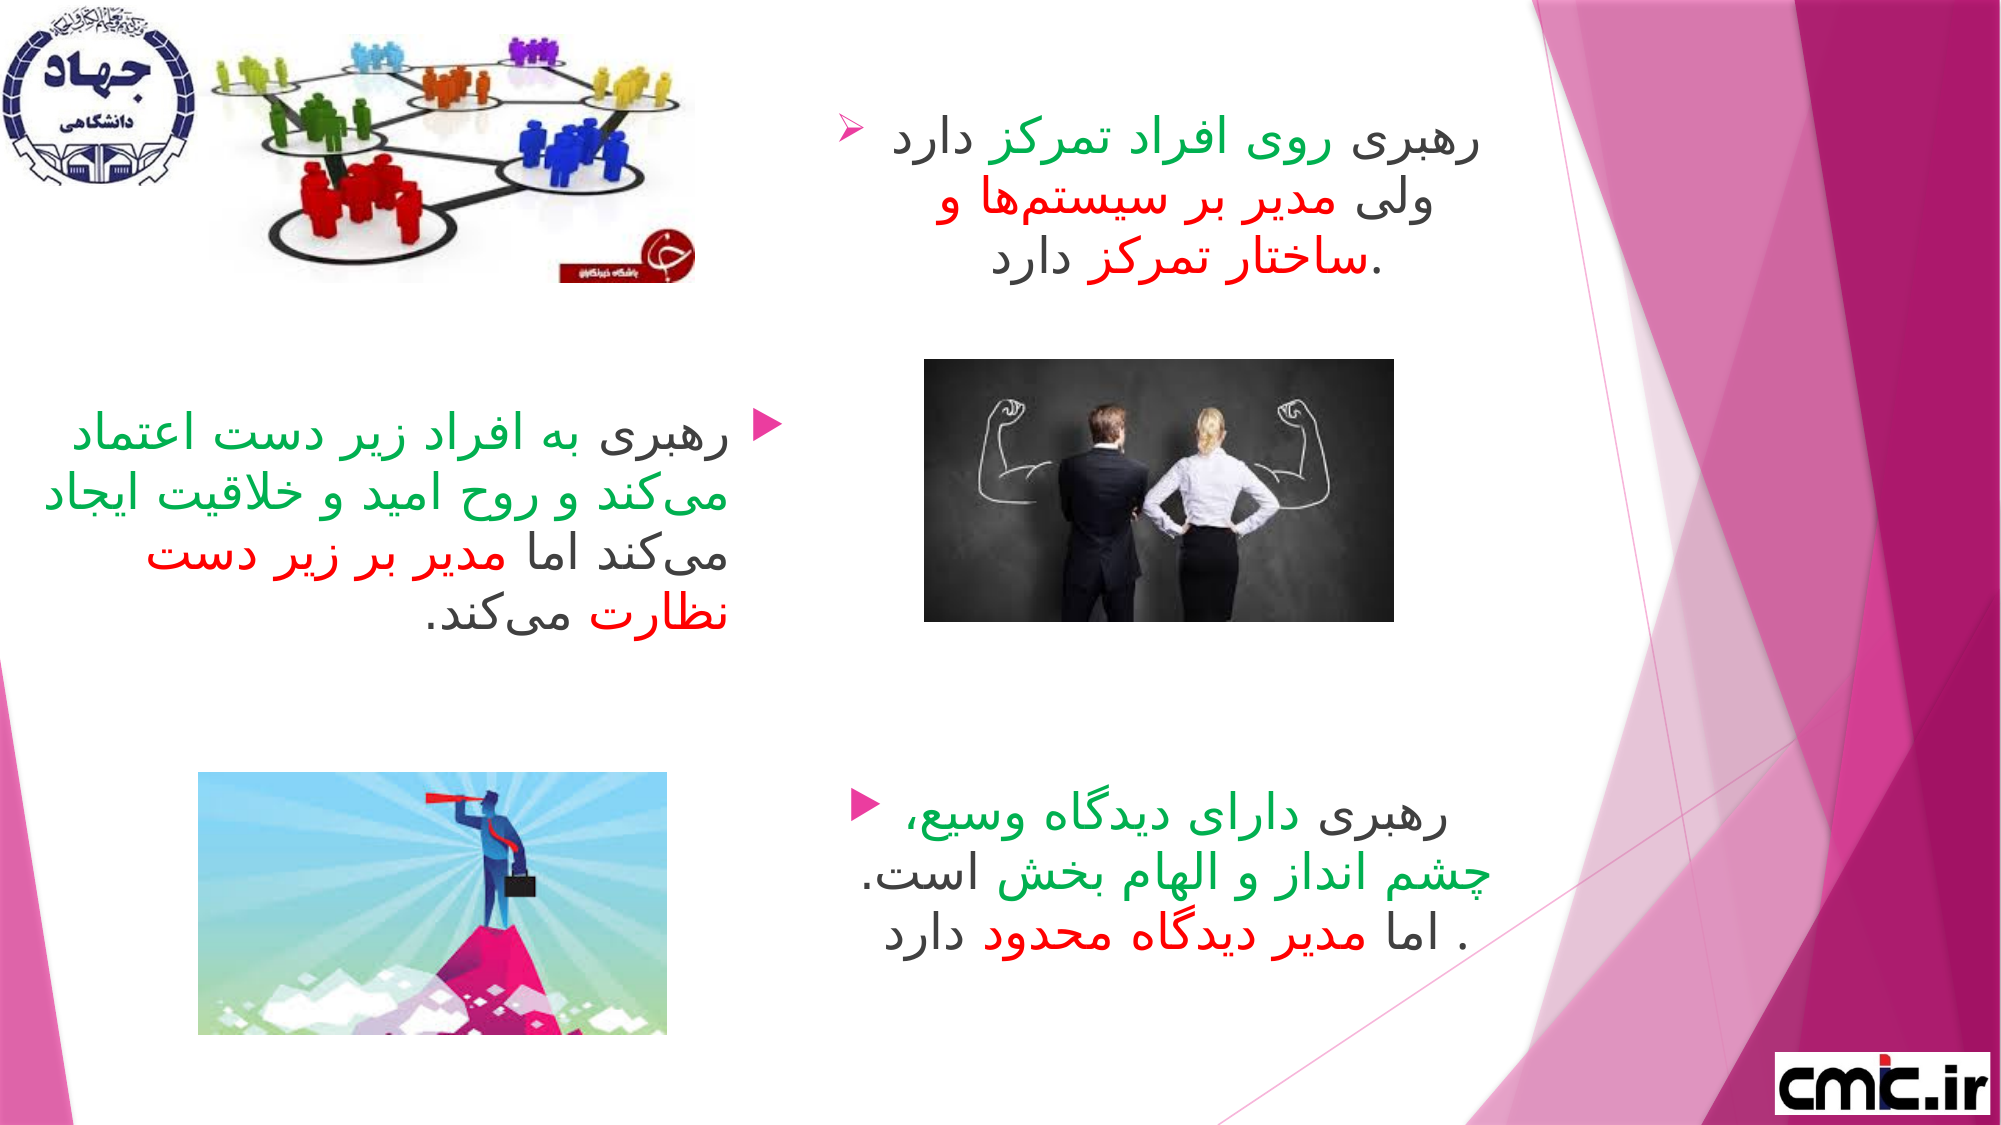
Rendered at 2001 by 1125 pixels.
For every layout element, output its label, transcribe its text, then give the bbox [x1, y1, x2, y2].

list رهبری به افراد زیر دست اعتماد می‌کند و روح امید و خلاقیت ایجاد می‌کند اما مدیر بر زیر دست نظارت می‌کند. [20, 311, 802, 664]
picture [923, 358, 1394, 623]
picture [1774, 1051, 1991, 1116]
text_box رهبری دارای دیدگاه وسیع، چشم انداز و الهام بخش است. اما مدیر دیدگاه محدود دارد . [780, 772, 1517, 1125]
text_box رهبری روی افراد تمرکز دارد ولی مدیر بر سیستم‌ها و ساختار تمرکز دارد. [801, 95, 1517, 295]
picture [197, 771, 668, 1036]
picture [0, 5, 696, 284]
